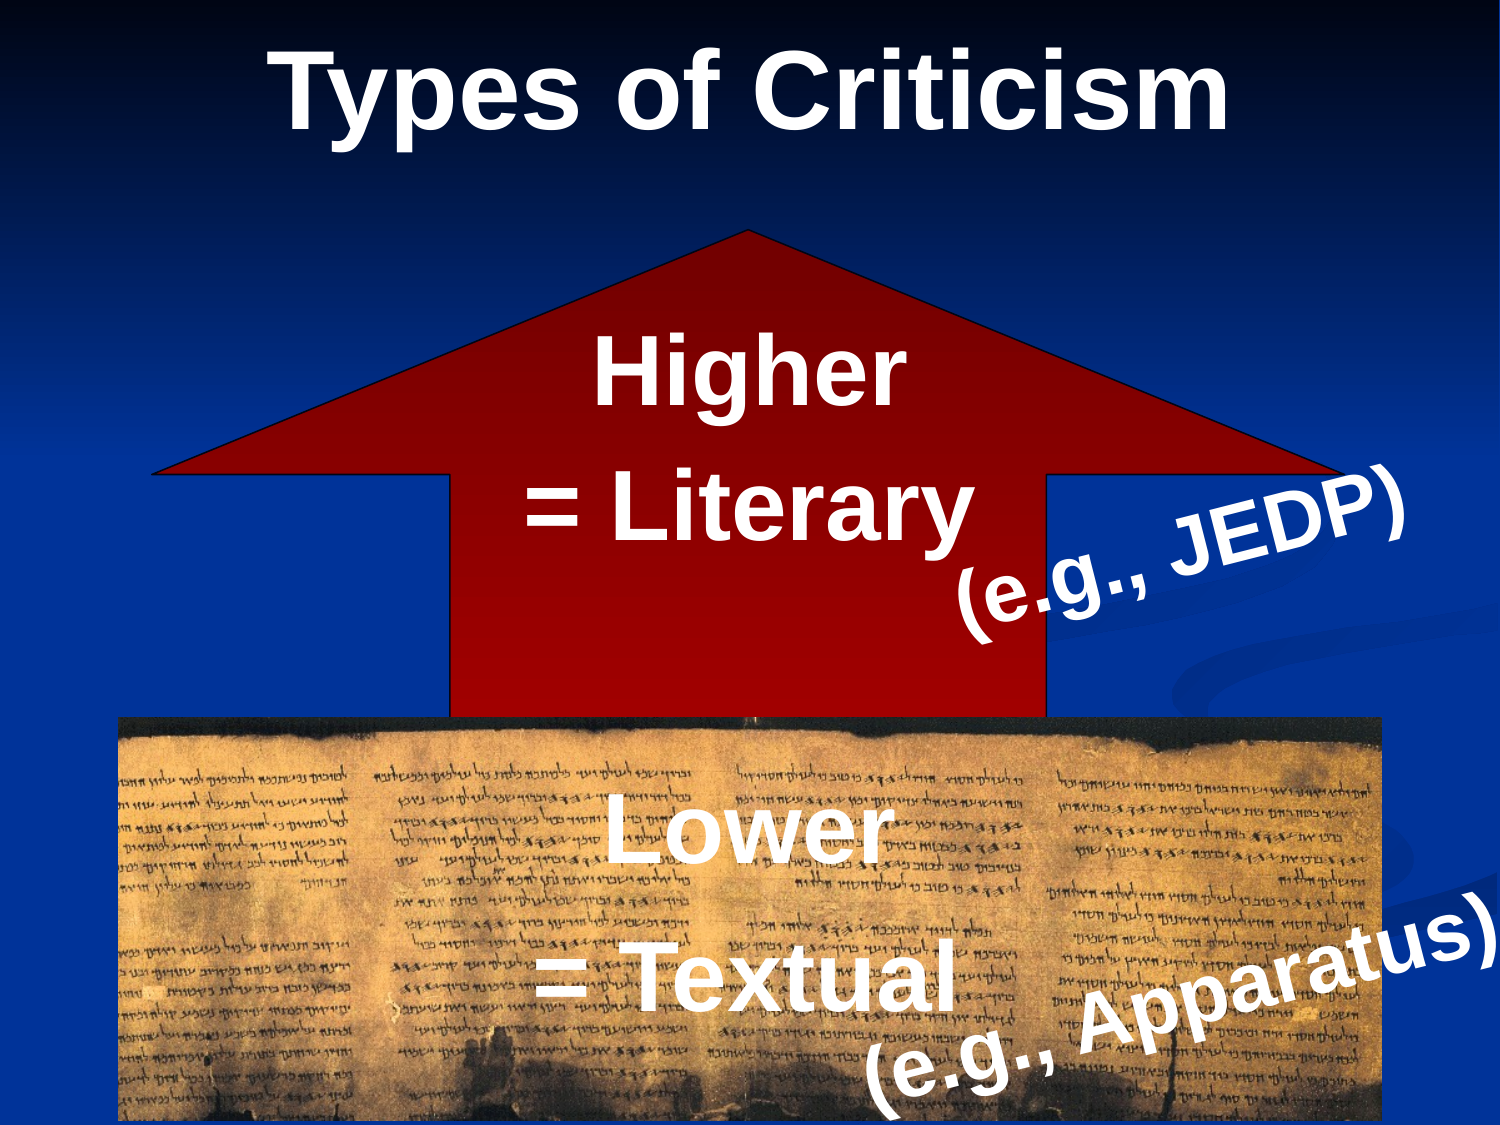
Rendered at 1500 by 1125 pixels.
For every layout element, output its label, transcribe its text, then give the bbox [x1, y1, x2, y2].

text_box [0, 717, 1497, 1121]
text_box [0, 229, 1500, 719]
title Types of Criticism [0, 0, 1500, 169]
